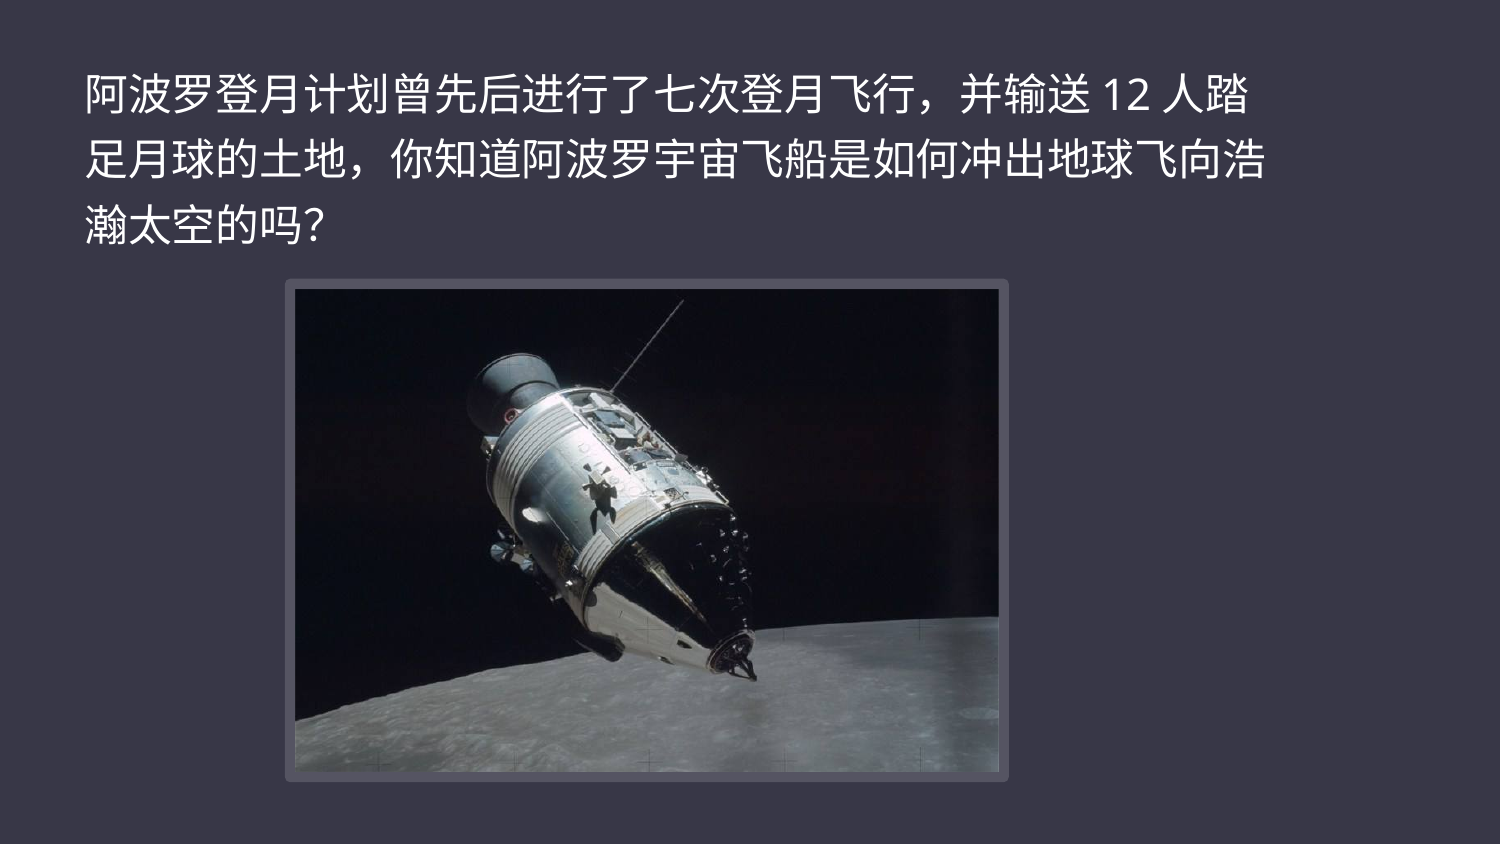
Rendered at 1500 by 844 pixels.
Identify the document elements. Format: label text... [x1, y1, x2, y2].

picture [295, 288, 999, 773]
text_box 阿波罗登月计划曾先后进行了七次登月飞行，并输送12人踏足月球的土地，你知道阿波罗宇宙飞船是如何冲出地球飞向浩瀚太空的吗？ [84, 53, 1282, 250]
